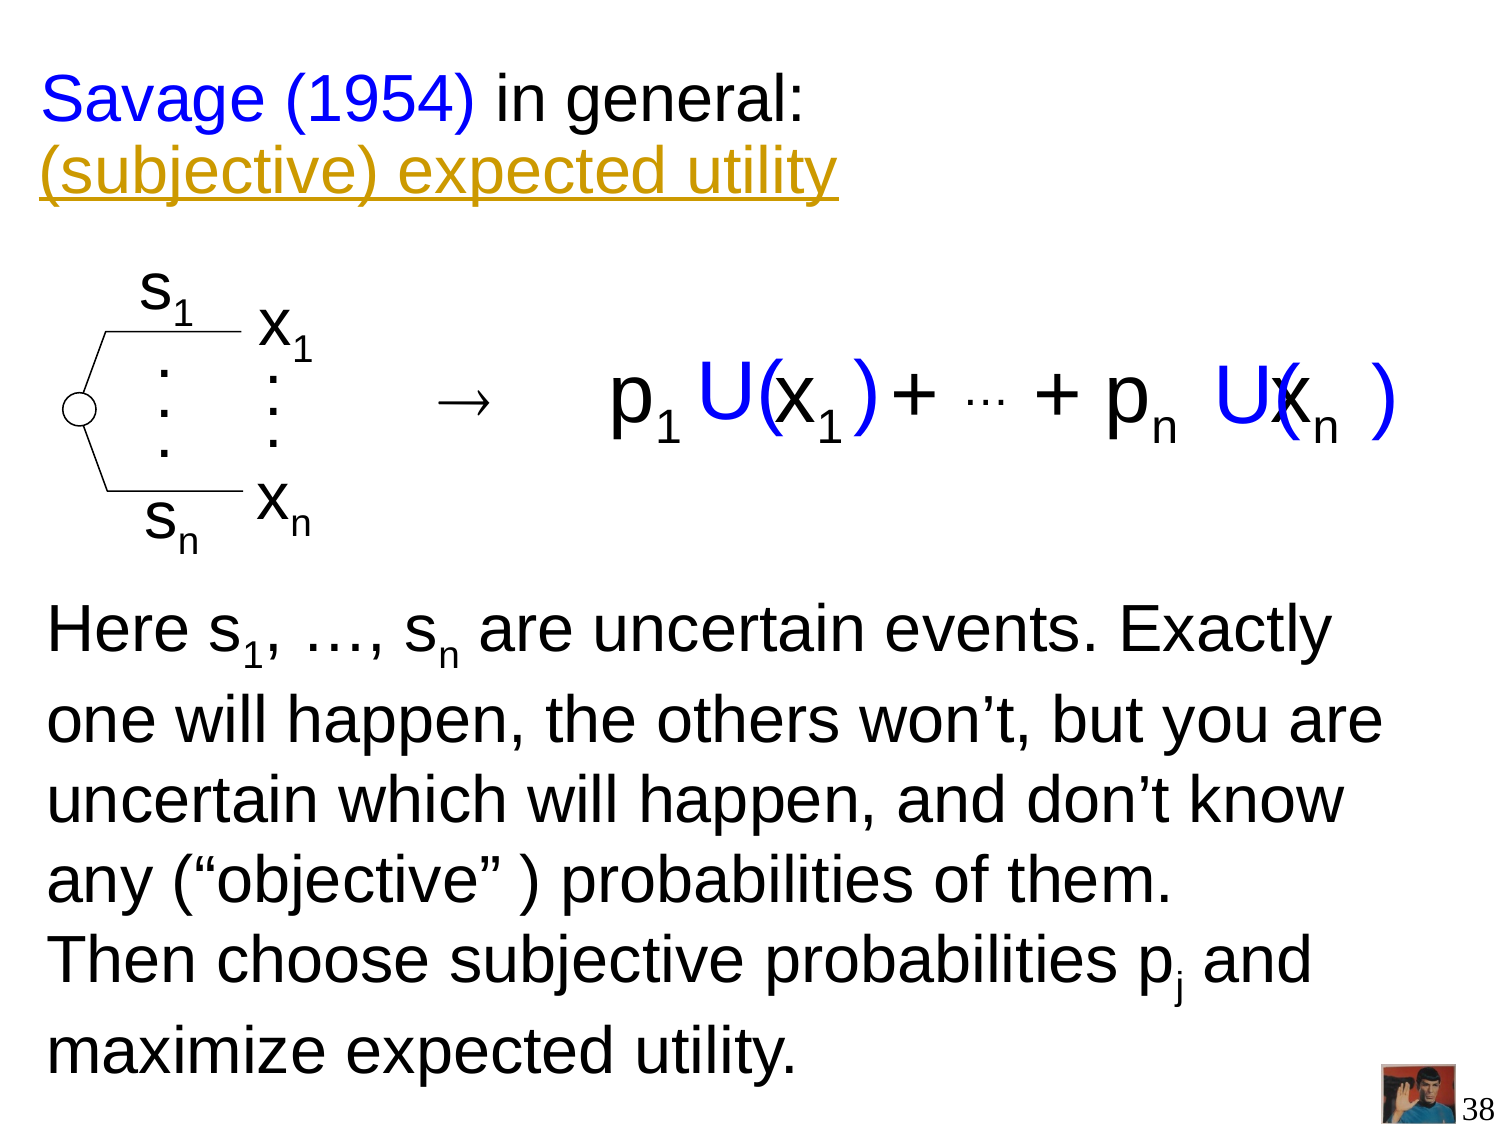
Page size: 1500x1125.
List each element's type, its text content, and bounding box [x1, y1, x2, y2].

text_box U( ) [1198, 333, 1421, 448]
text_box  p1 x1 + … + pn xn [423, 331, 1452, 461]
text_box 38 [1460, 1079, 1500, 1125]
picture [1381, 1064, 1456, 1125]
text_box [62, 235, 393, 561]
text_box Here s1, …, sn are uncertain events. Exactly one will happen, the others won’t, but you are uncertain which will happen, and don’t know any (“objective” ) probabilities of them. Then choose subjective probabilities pj and maximize expected utility. [31, 577, 1441, 1095]
text_box (subjective) expected utility [23, 119, 1034, 214]
text_box Savage (1954) in general: [25, 47, 939, 143]
text_box U( ) [681, 329, 903, 444]
